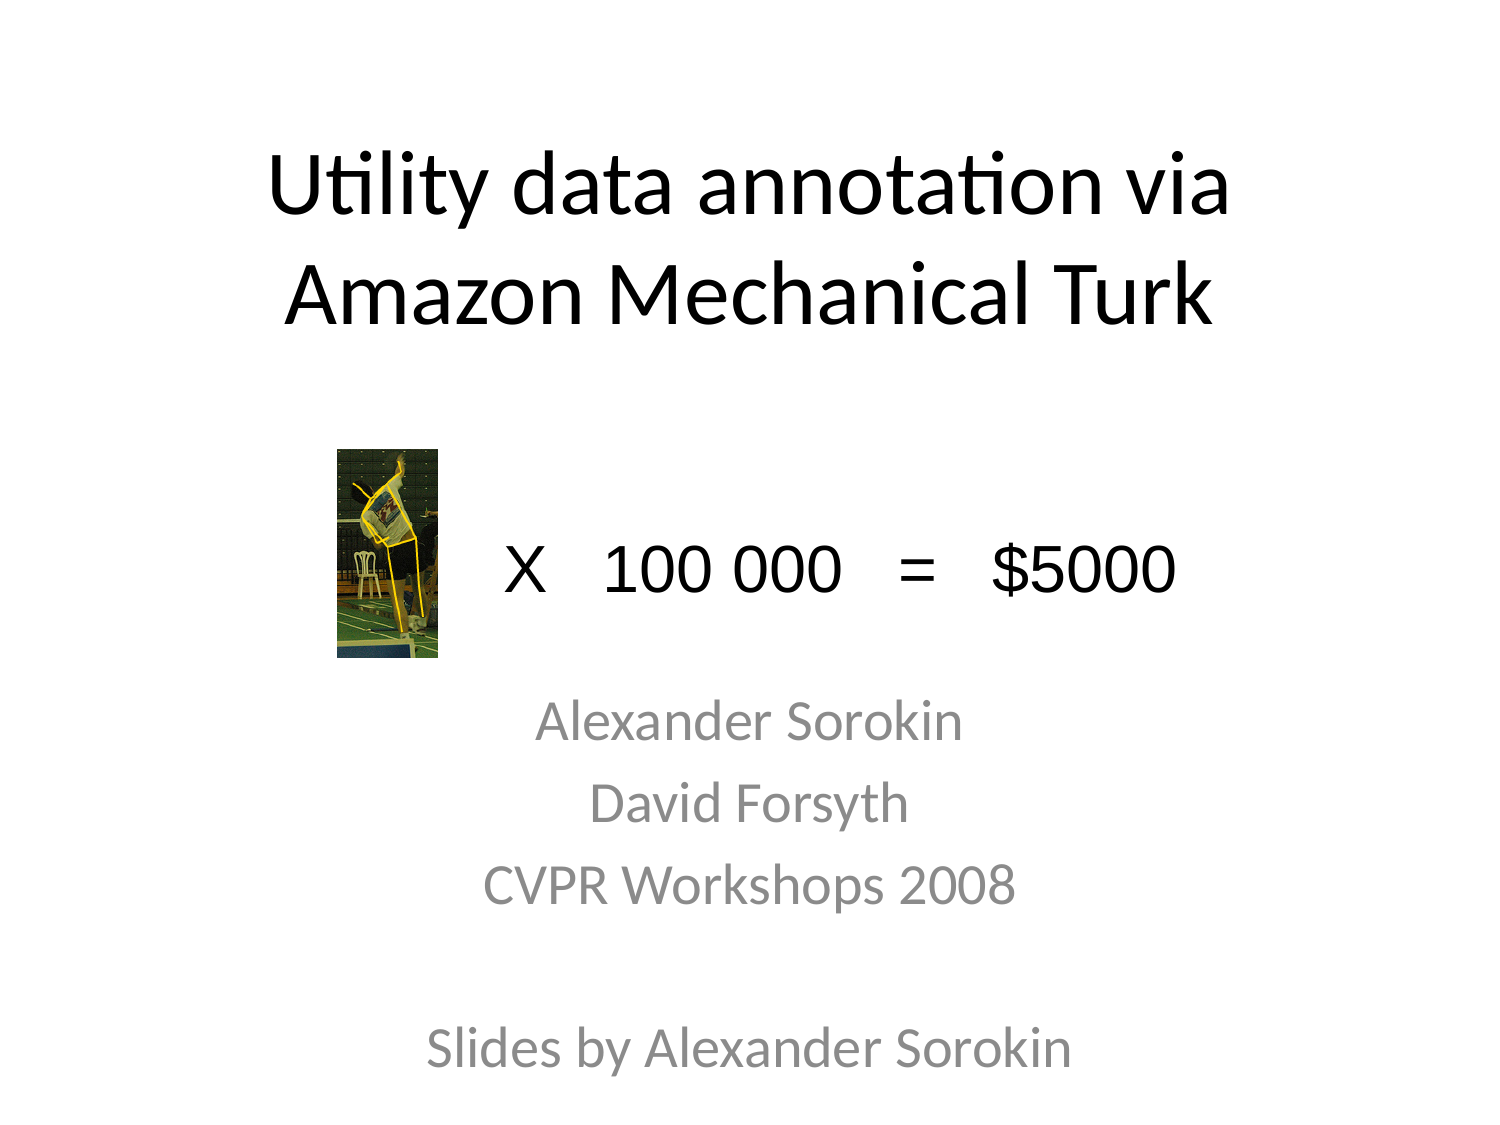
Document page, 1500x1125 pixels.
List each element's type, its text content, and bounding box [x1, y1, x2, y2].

title Utility data annotation via Amazon Mechanical Turk [112, 112, 1388, 354]
picture [337, 449, 438, 658]
subtitle Alexander Sorokin David Forsyth CVPR Workshops 2008 Slides by Alexander Sorokin [150, 675, 1350, 963]
text_box X 100 000 = $5000 [441, 518, 1250, 613]
